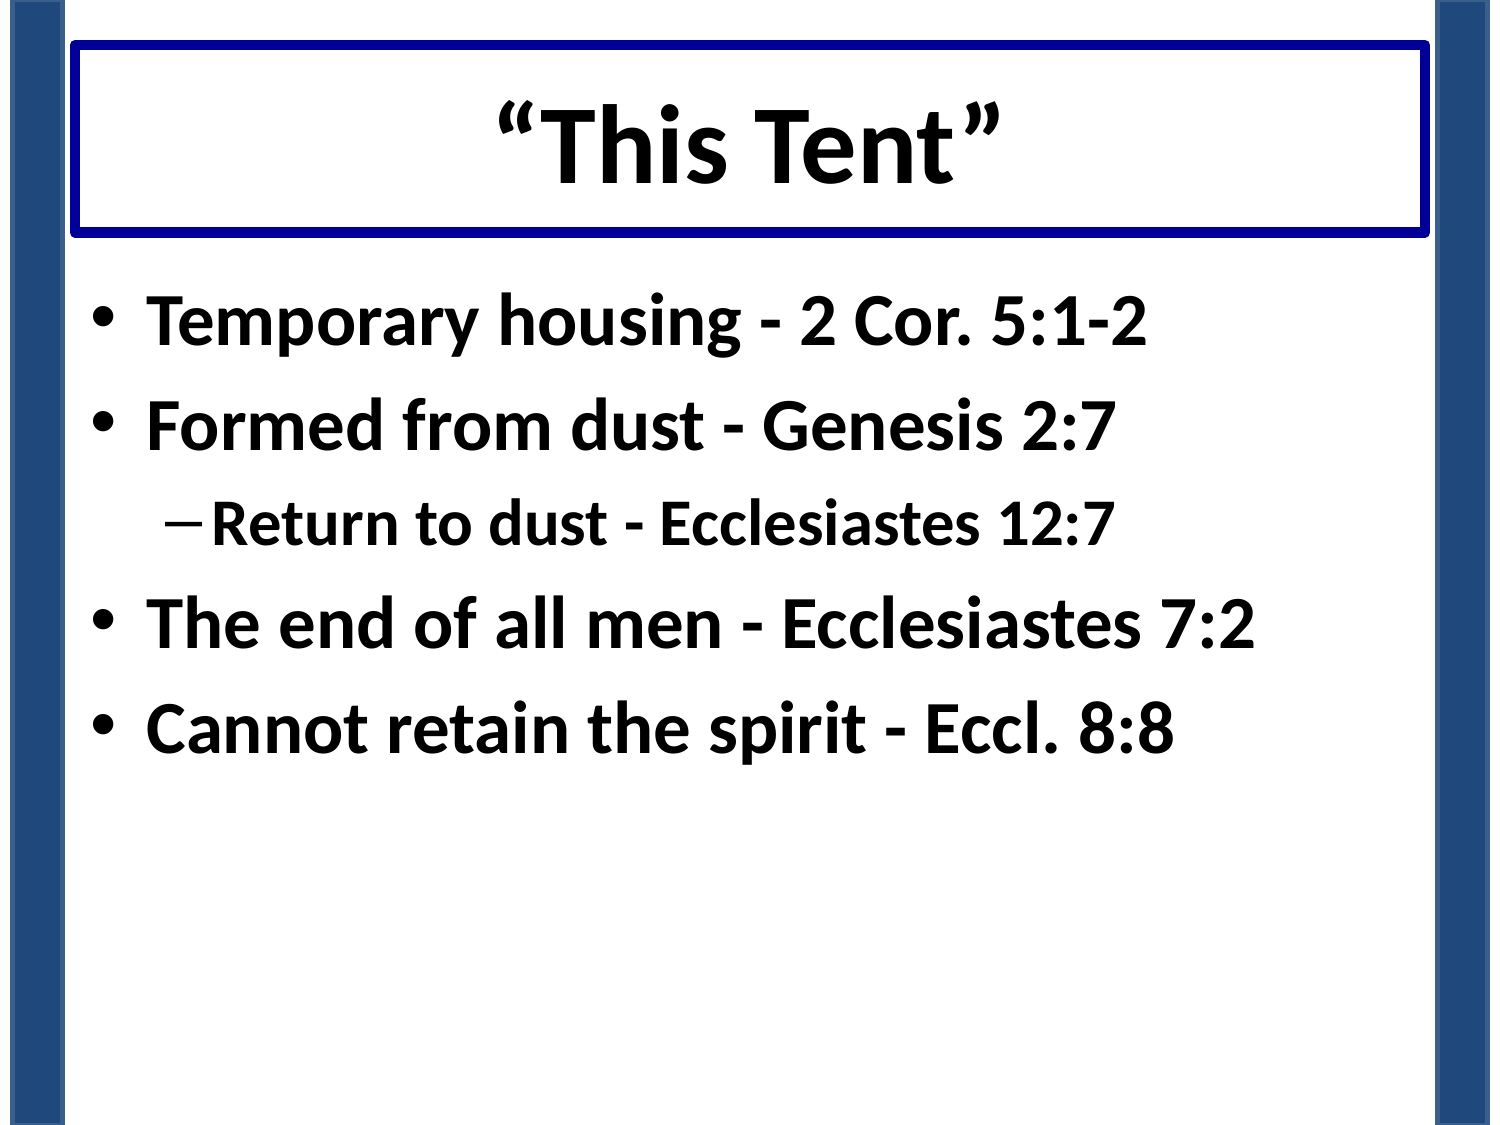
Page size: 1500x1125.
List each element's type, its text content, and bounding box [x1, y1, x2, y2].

title “This Tent” [75, 45, 1425, 233]
text_box [10, 0, 65, 1125]
list Temporary housing - 2 Cor. 5:1-2 Formed from dust - Genesis 2:7 Return to dust - Ecclesiastes 12:7 The end of all men - Ecclesiastes 7:2 Cannot retain the spirit - Eccl. 8:8 [75, 262, 1425, 1005]
text_box [1435, 0, 1490, 1125]
